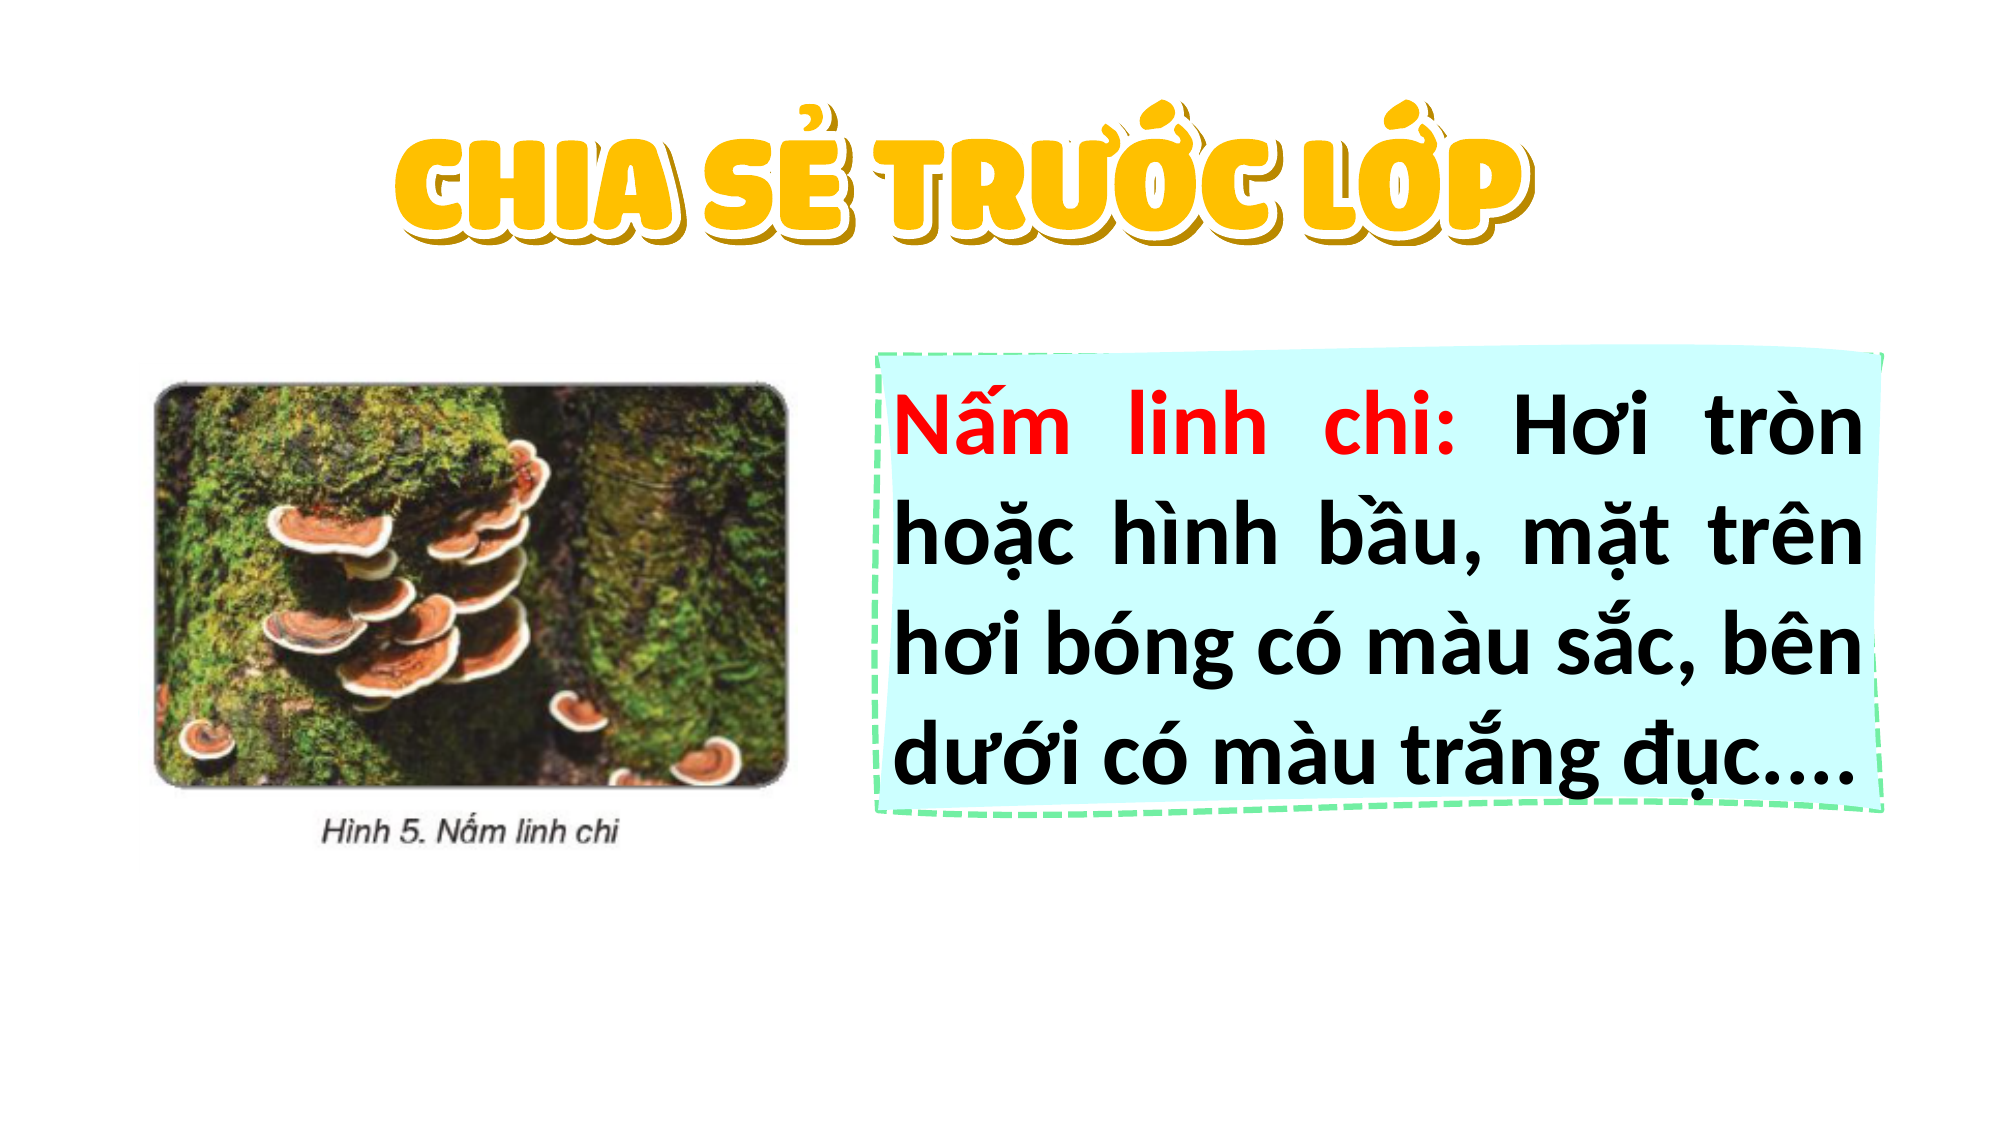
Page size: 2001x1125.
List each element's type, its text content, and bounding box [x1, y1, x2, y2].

text_box [86, 48, 1939, 1101]
text_box Nấm linh chi: Hơi tròn hoặc hình bầu, mặt trên hơi bóng có màu sắc, bên dưới có màu trắng đục.... [877, 344, 1882, 812]
picture [384, 90, 1535, 246]
picture [138, 362, 798, 873]
